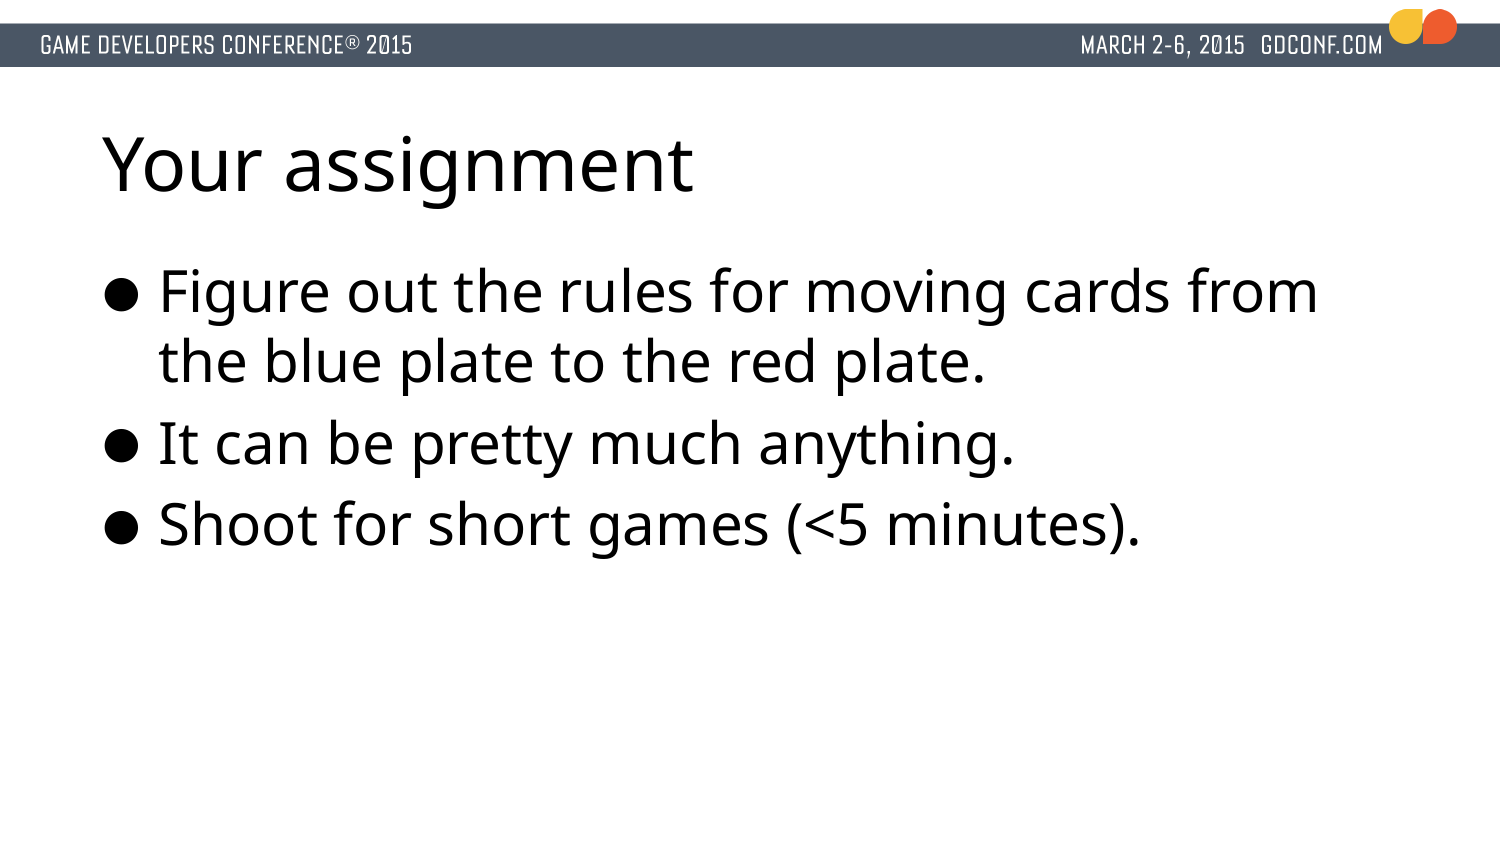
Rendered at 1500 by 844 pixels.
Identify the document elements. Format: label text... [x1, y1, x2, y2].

picture [0, 9, 1500, 67]
title Your assignment [87, 109, 1413, 238]
list Figure out the rules for moving cards from the blue plate to the red plate. It can be pretty much anything. Shoot for short games (<5 minutes). [87, 246, 1413, 697]
